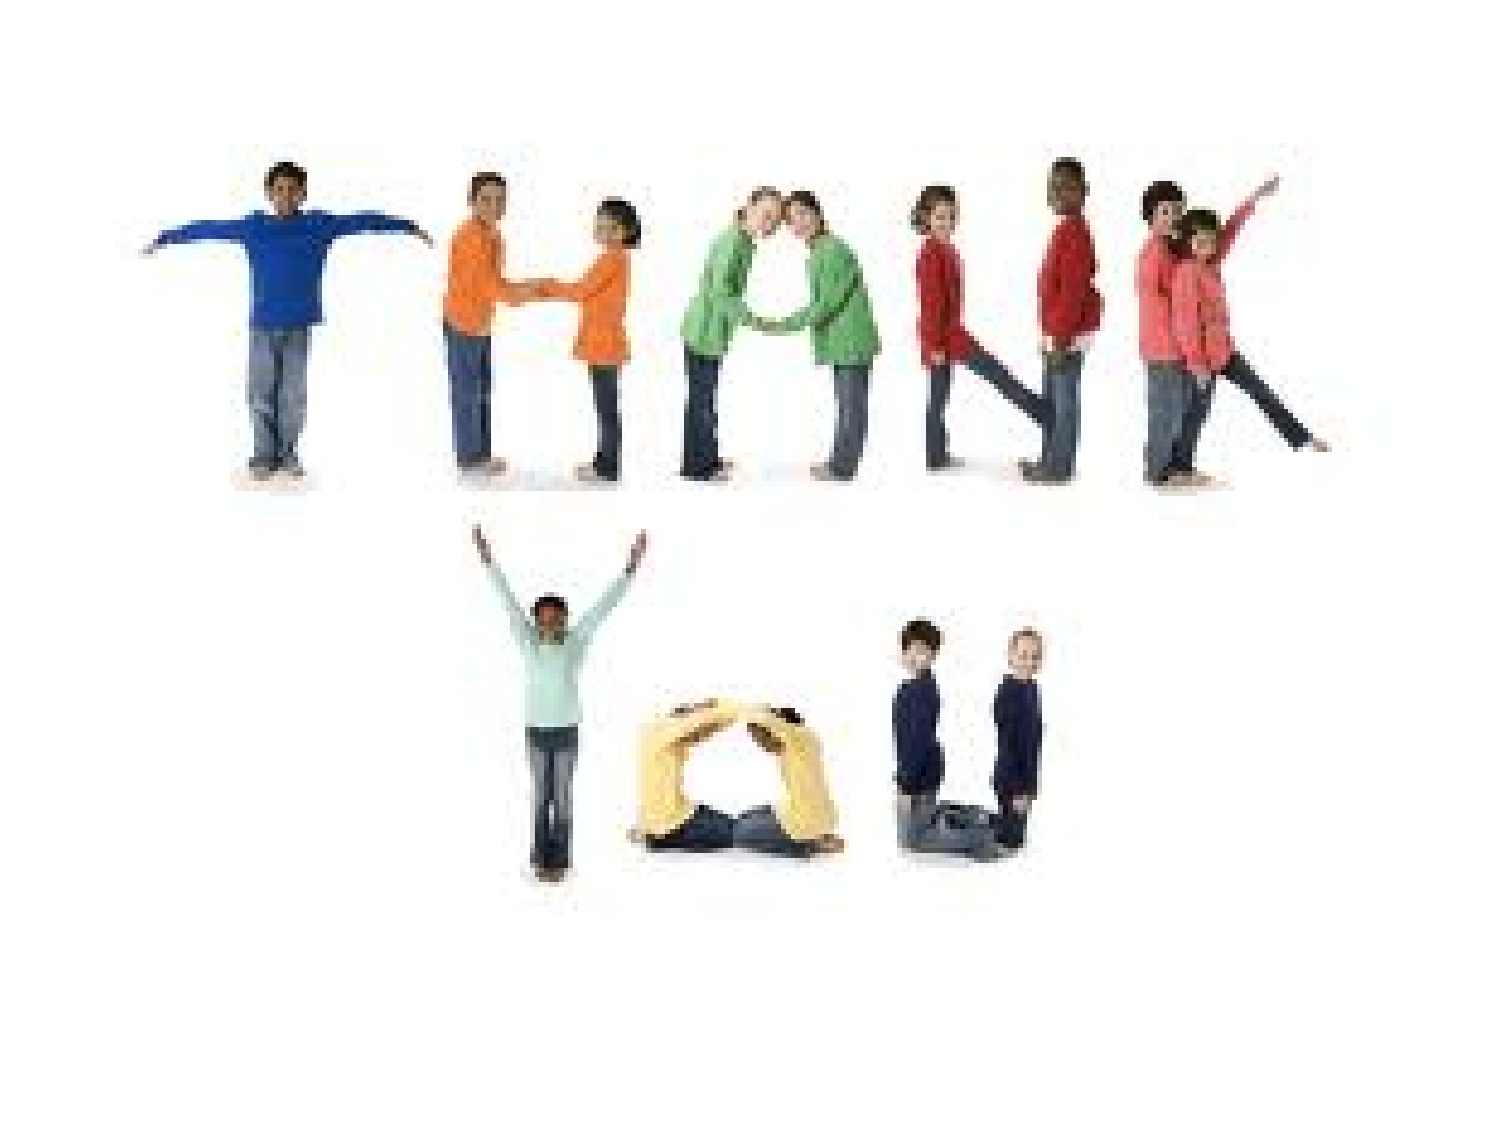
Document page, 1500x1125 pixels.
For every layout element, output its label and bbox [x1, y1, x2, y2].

list [76, 66, 1400, 955]
